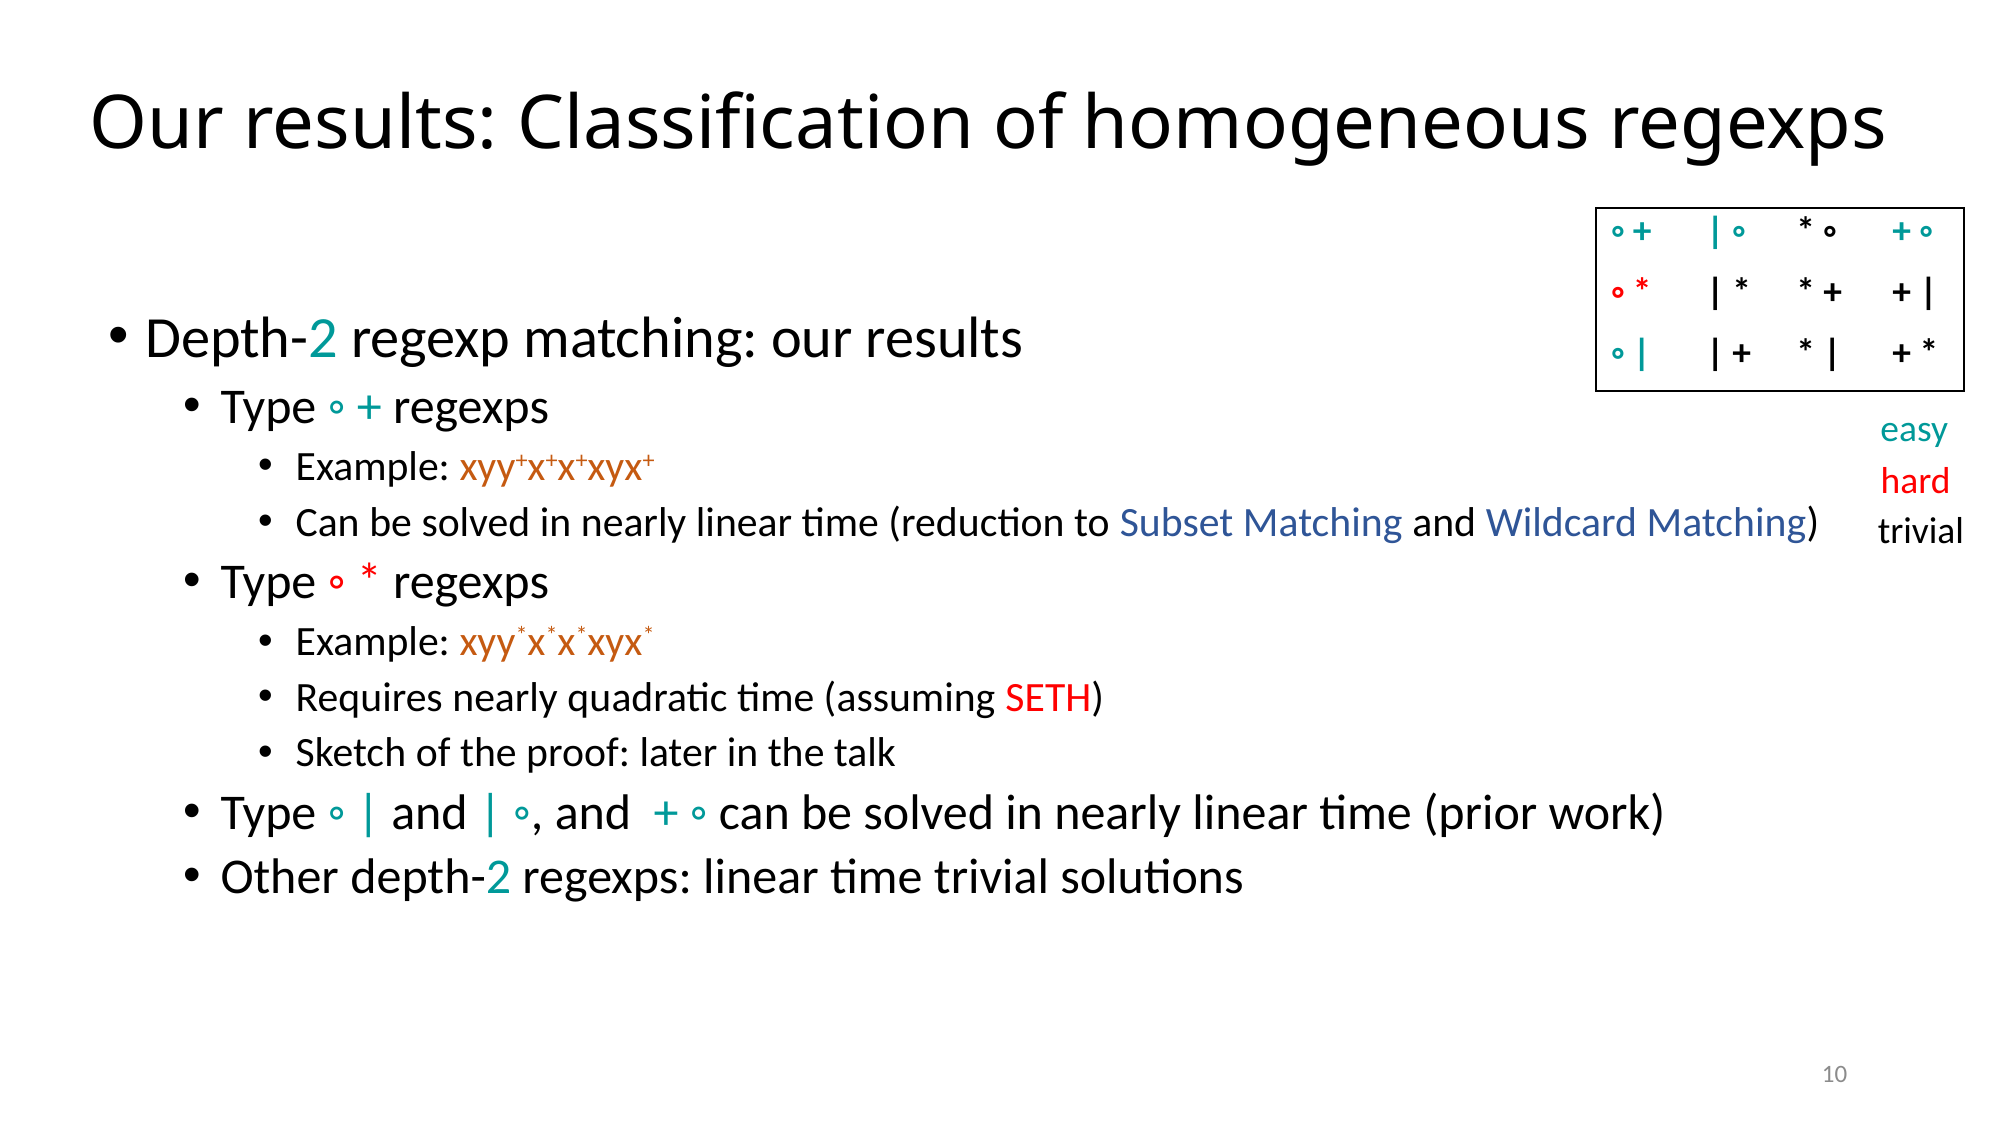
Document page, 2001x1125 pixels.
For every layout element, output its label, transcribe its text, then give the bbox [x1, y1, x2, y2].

table_cell * + [1781, 269, 1877, 330]
table_cell + * [1877, 330, 1963, 390]
table_cell ◦ | [1597, 330, 1691, 390]
table_header * ◦ [1781, 209, 1877, 269]
text_box trivial [1863, 499, 1979, 559]
slide_number 10 [1412, 1042, 1863, 1103]
text_box easy [1865, 396, 1964, 448]
title Our results: Classification of homogeneous regexps [74, 59, 1926, 278]
table_cell | * [1691, 269, 1781, 330]
table_cell ◦ * [1597, 269, 1691, 330]
table_header + ◦ [1877, 209, 1963, 269]
list Depth-2 regexp matching: our results Type ◦ + regexps Example: xyy+x+x+xyx+ Can be solved in nearly linear time (reduction to Subset Matching and Wildcard Matching) Type ◦ * regexps Example: xyy*x*x*xyx* Requires nearly quadratic time (assuming SETH) Sketch of the proof: later in the talk Type ◦ | and | ◦, and + ◦ can be solved in nearly linear time (prior work) Other depth-2 regexps: linear time trivial solutions [93, 299, 1907, 1014]
table_header | ◦ [1691, 209, 1781, 269]
table_header ◦ + [1597, 209, 1691, 269]
table_cell | + [1691, 330, 1781, 390]
table_cell * | [1781, 330, 1877, 390]
text_box hard [1865, 448, 1966, 499]
table_cell + | [1877, 269, 1963, 330]
